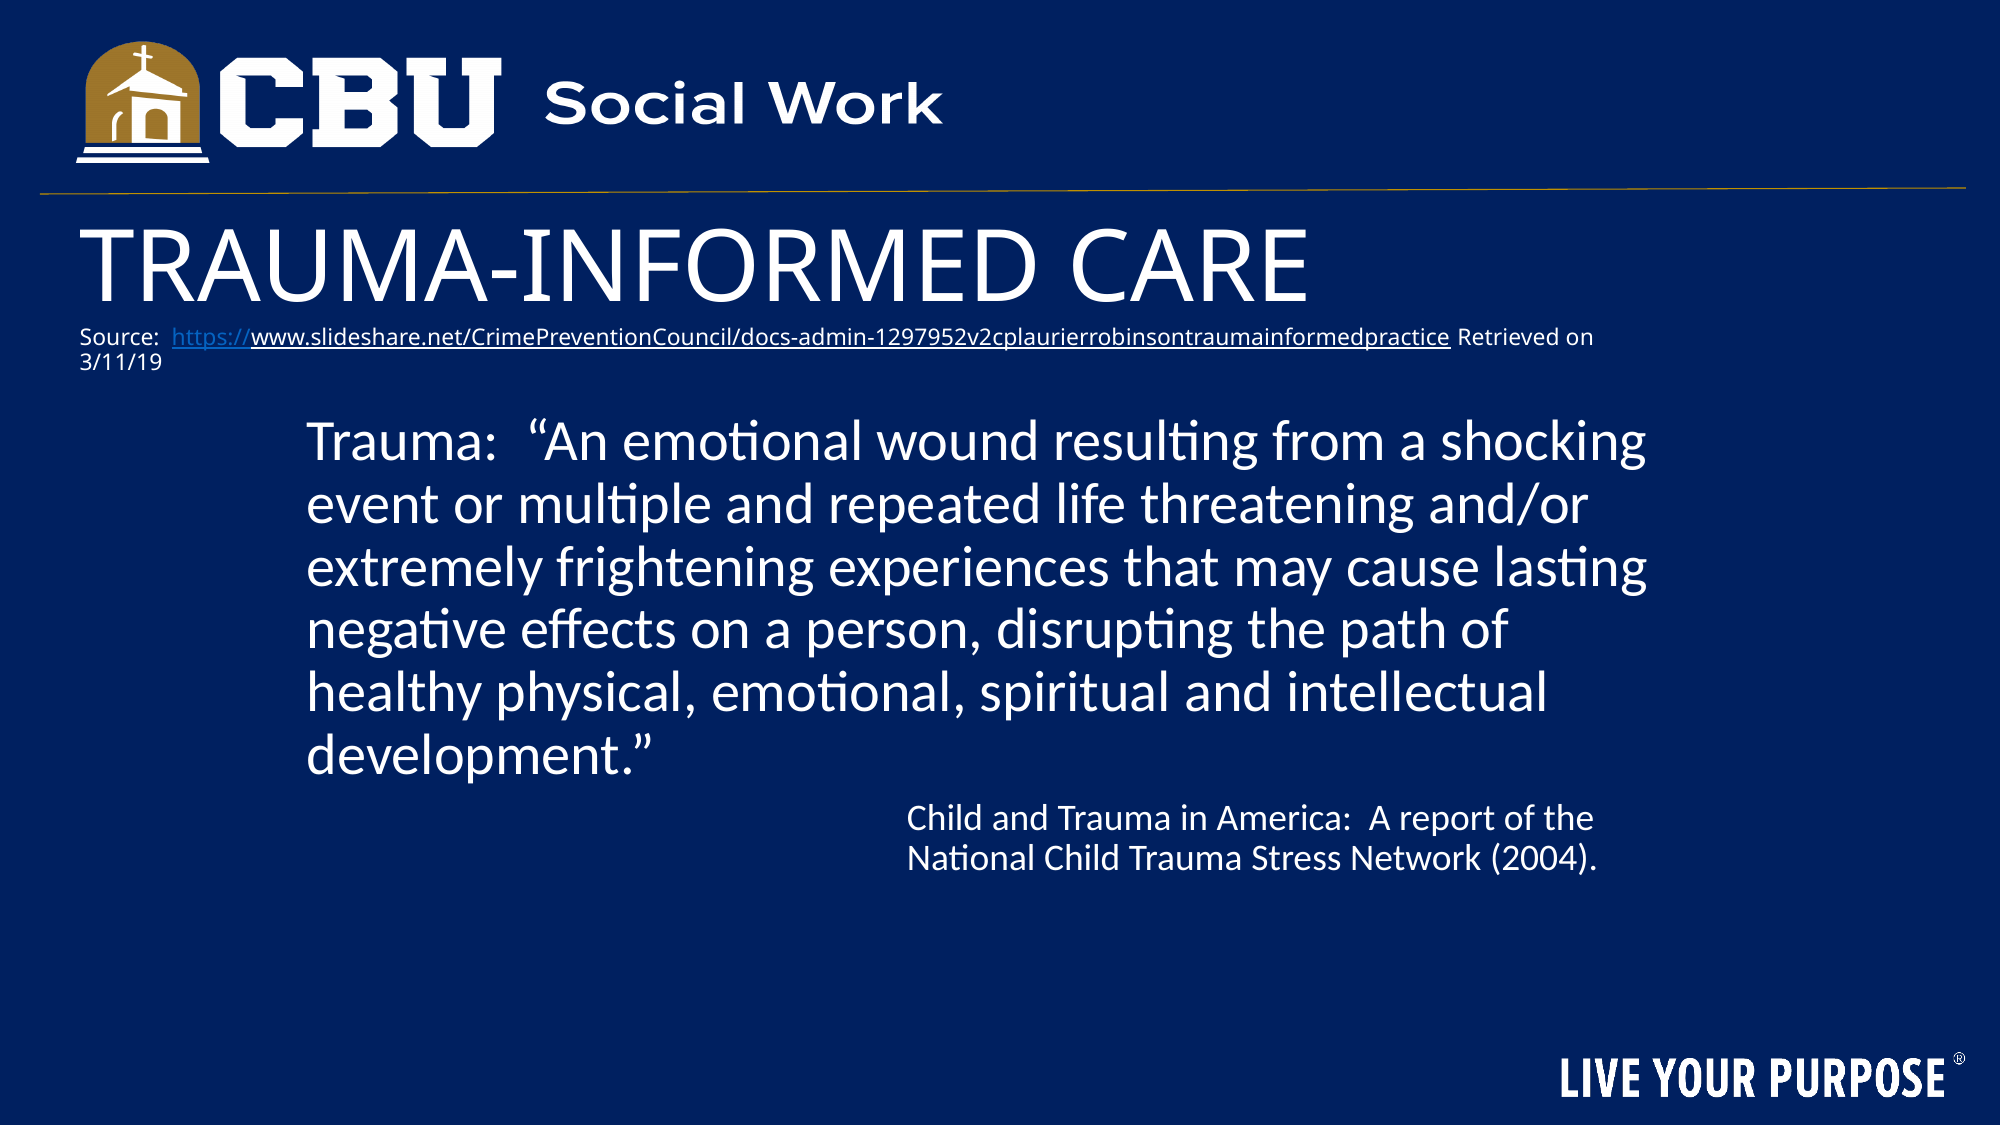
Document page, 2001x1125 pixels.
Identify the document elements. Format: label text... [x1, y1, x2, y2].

list Trauma: “An emotional wound resulting from a shocking event or multiple and repeated life threatening and/or extremely frightening experiences that may cause lasting negative effects on a person, disrupting the path of healthy physical, emotional, spiritual and intellectual development.” Child and Trauma in America: A report of the National Child Trauma Stress Network (2004). [292, 402, 1692, 996]
picture [63, 35, 1262, 169]
picture [1560, 1051, 1966, 1098]
title TRAUMA-INFORMED CARE Source: https://www.slideshare.net/CrimePreventionCouncil/docs-admin-1297952v2cplaurierrobinsontraumainformedpractice Retrieved on 3/11/19 [64, 171, 1679, 419]
